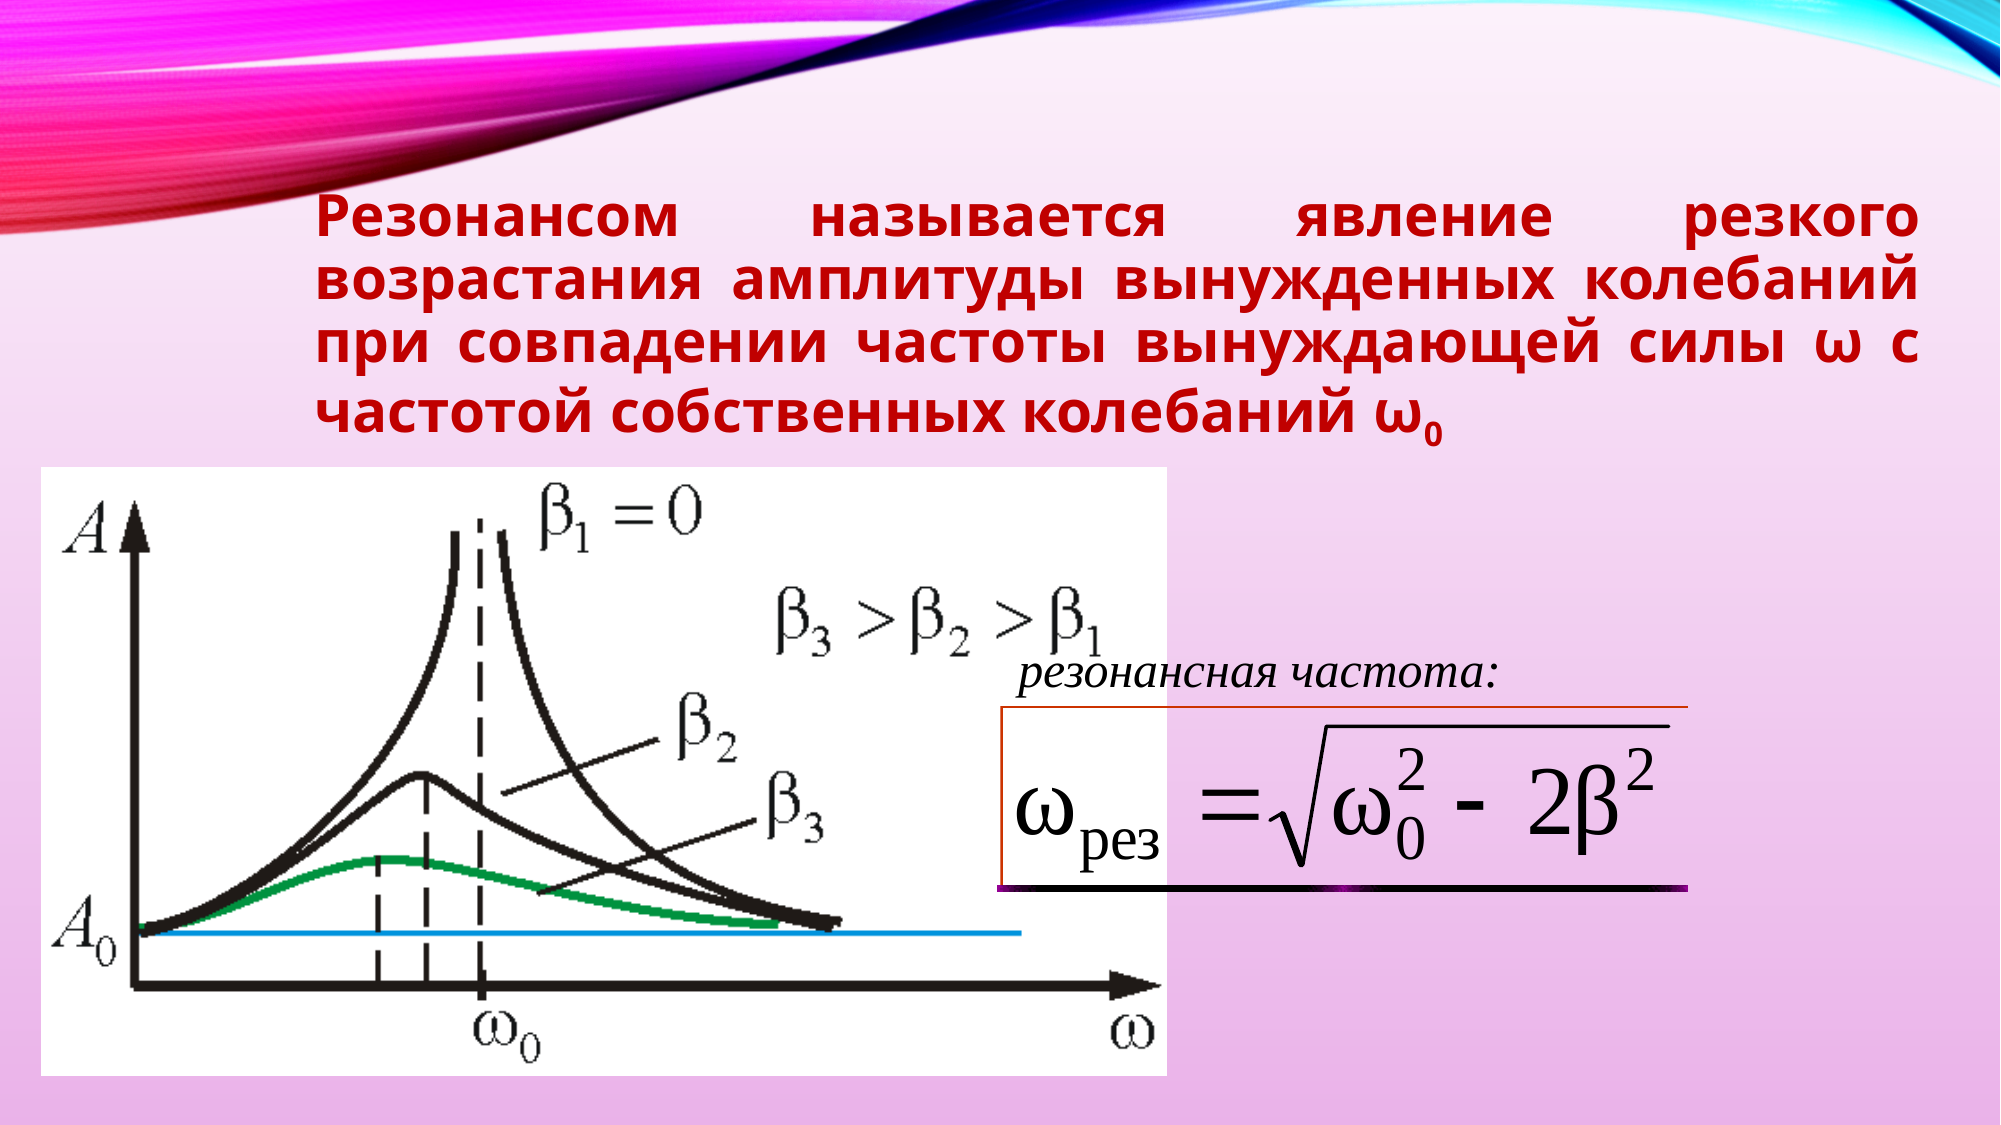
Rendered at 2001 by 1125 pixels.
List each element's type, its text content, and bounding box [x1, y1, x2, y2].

list Резонансом называется явление резкого возрастания амплитуды вынужденных колебаний при совпадении частоты вынуждающей силы ω с частотой собственных колебаний ω0 [299, 178, 1936, 468]
picture [1890, 0, 2000, 75]
text_box резонансная частота: [1167, 630, 1517, 705]
picture [1910, 0, 2000, 45]
picture [41, 467, 1689, 1076]
picture [0, 0, 2000, 237]
